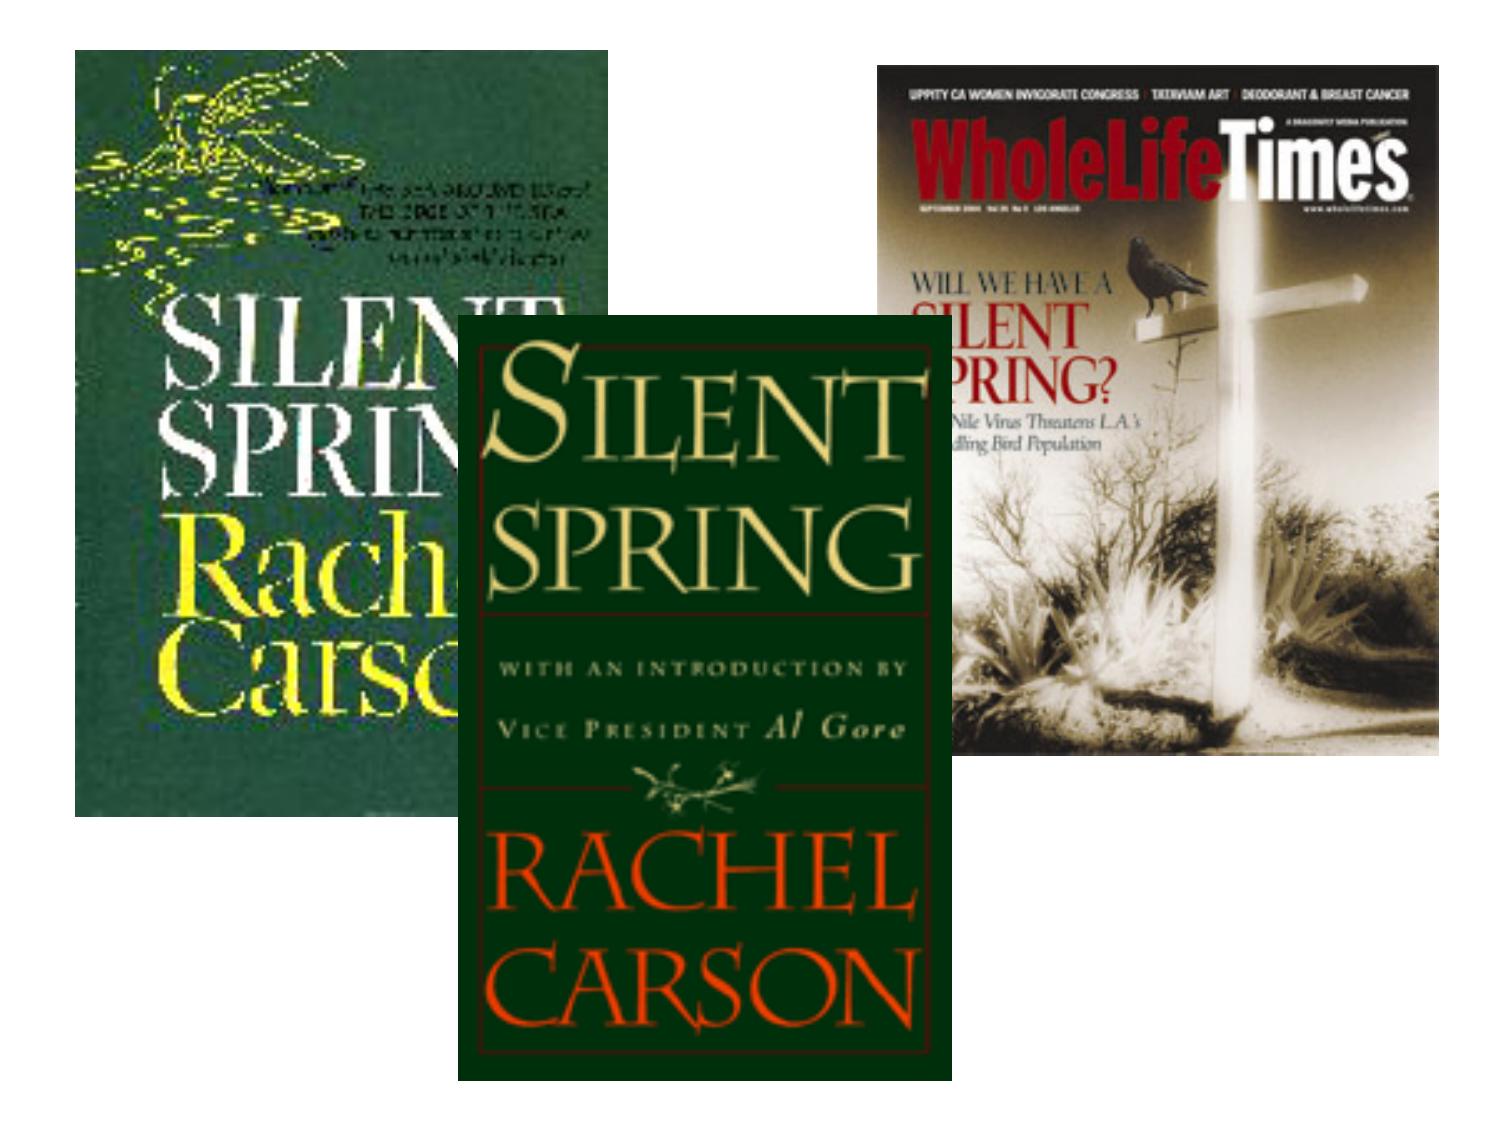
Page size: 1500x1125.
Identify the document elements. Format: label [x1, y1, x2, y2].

picture [75, 50, 1439, 1081]
